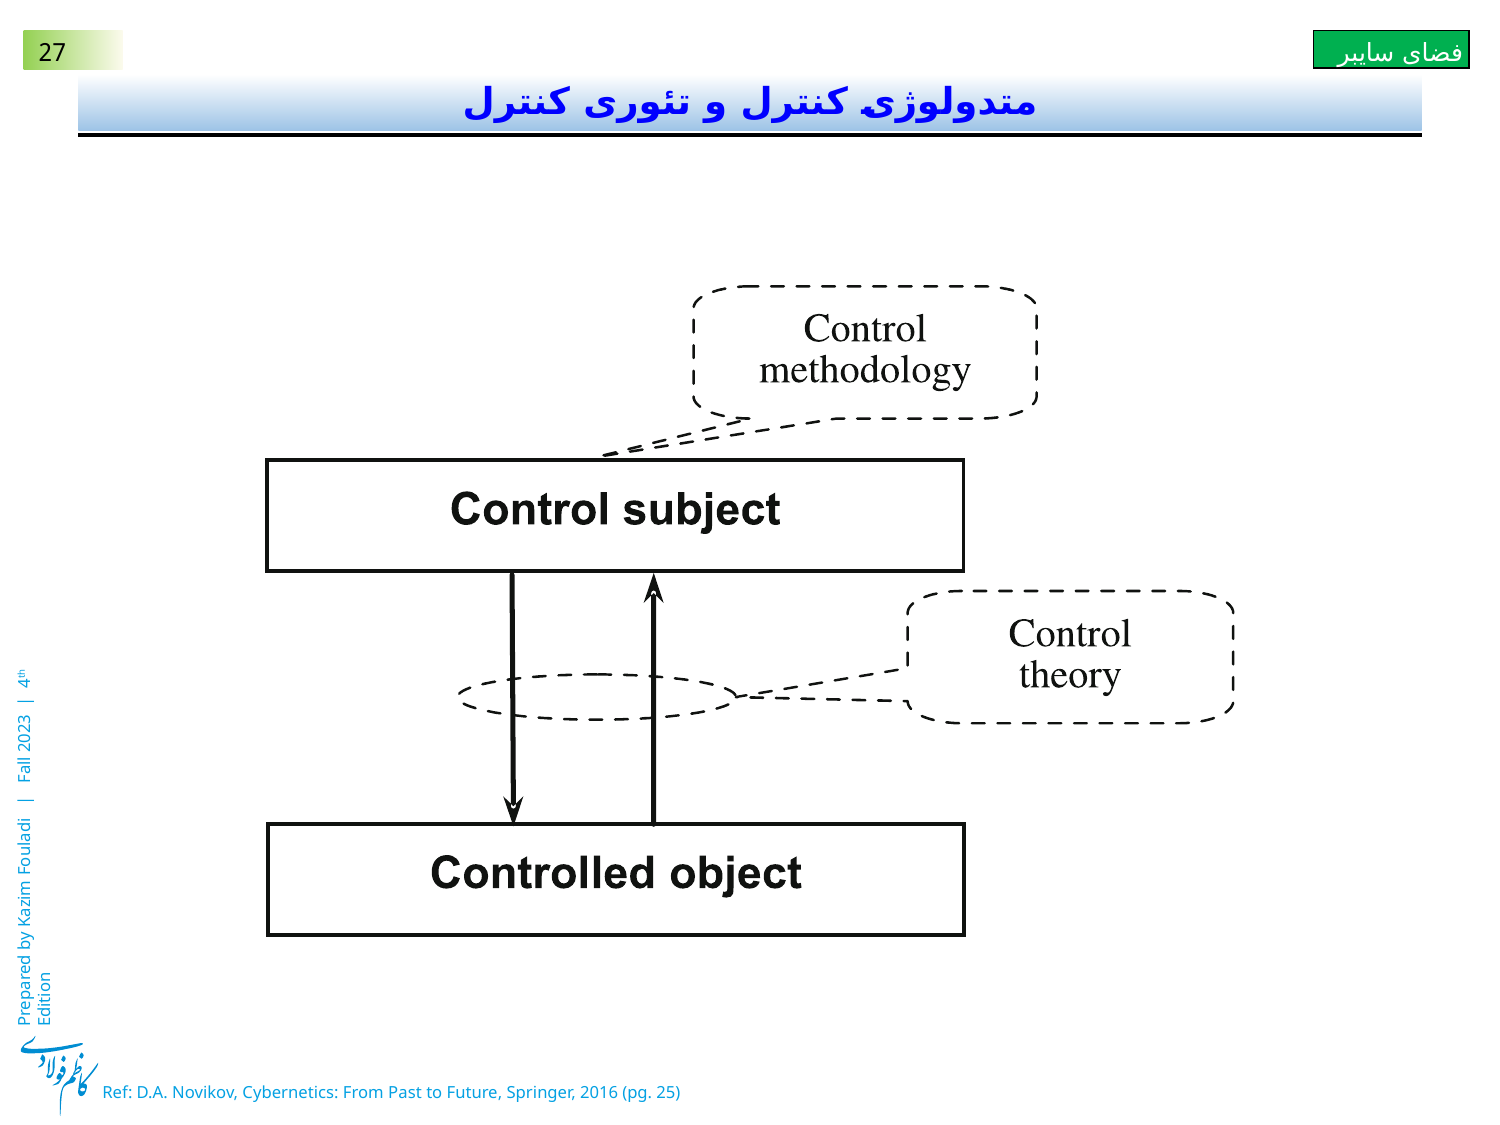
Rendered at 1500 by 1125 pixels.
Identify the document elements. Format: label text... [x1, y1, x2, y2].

picture [259, 279, 1241, 943]
title متدولوژی کنترل و تئوری کنترل [78, 75, 1422, 131]
text_box Ref: D.A. Novikov, Cybernetics: From Past to Future, Springer, 2016 (pg. 25) [87, 1074, 984, 1109]
